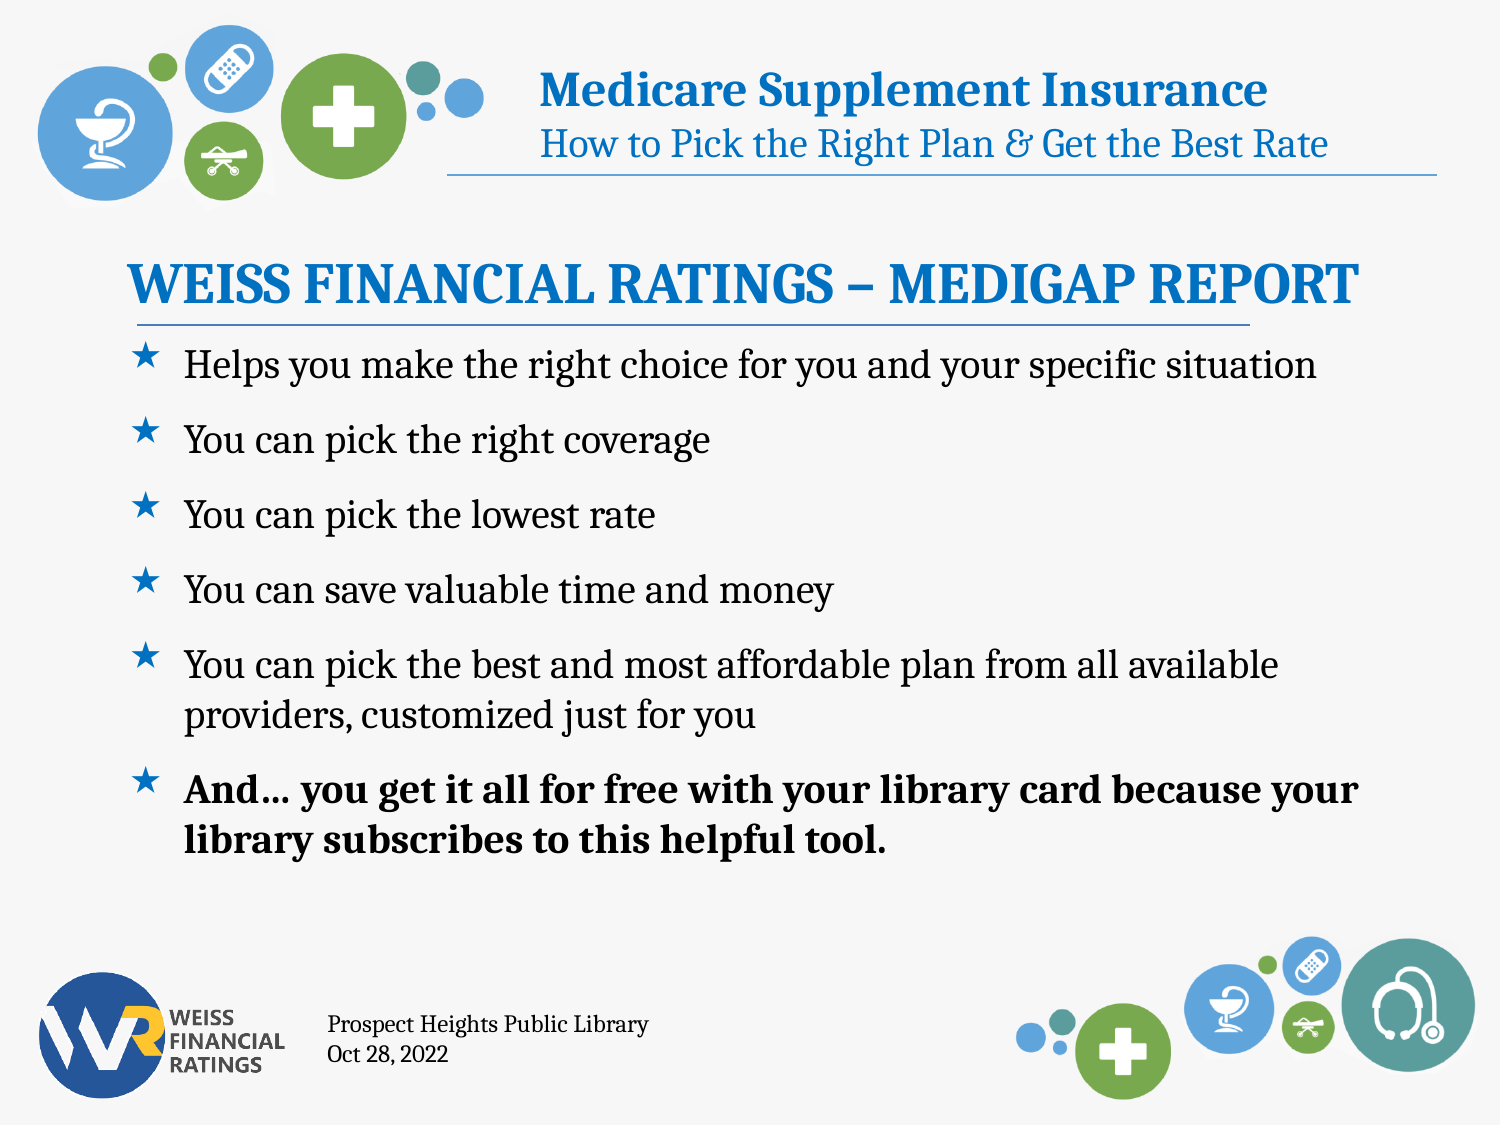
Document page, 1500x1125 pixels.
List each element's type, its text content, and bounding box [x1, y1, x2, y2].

text_box Helps you make the right choice for you and your specific situation You can pick the right coverage You can pick the lowest rate You can save valuable time and money You can pick the best and most affordable plan from all available providers, customized just for you And… you get it all for free with your library card because your library subscribes to this helpful tool. [112, 328, 1438, 869]
picture [1012, 928, 1482, 1100]
text_box WEISS FINANCIAL RATINGS – MEDIGAP REPORT [112, 237, 1463, 323]
picture [31, 968, 290, 1100]
picture [18, 12, 488, 231]
